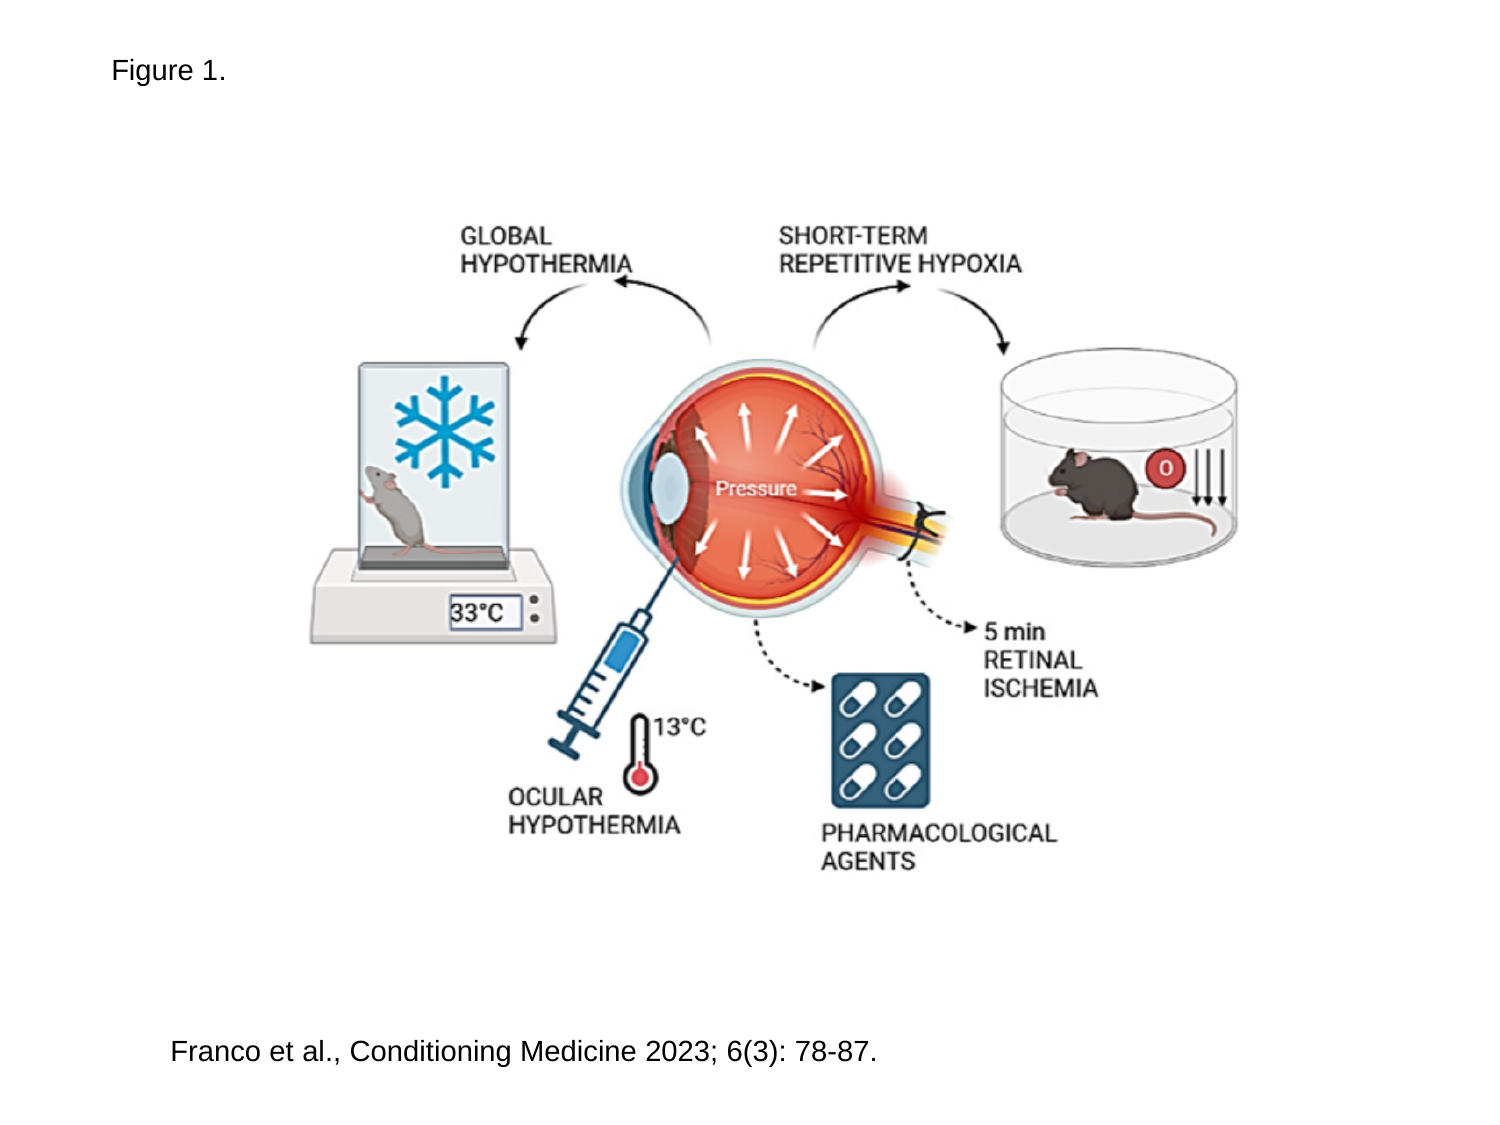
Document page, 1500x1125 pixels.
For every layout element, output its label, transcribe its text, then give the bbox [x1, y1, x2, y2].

text_box Franco et al., Conditioning Medicine 2023; 6(3): 78-87. [155, 1024, 1335, 1075]
picture [307, 208, 1247, 884]
text_box Figure 1. [96, 43, 1404, 94]
